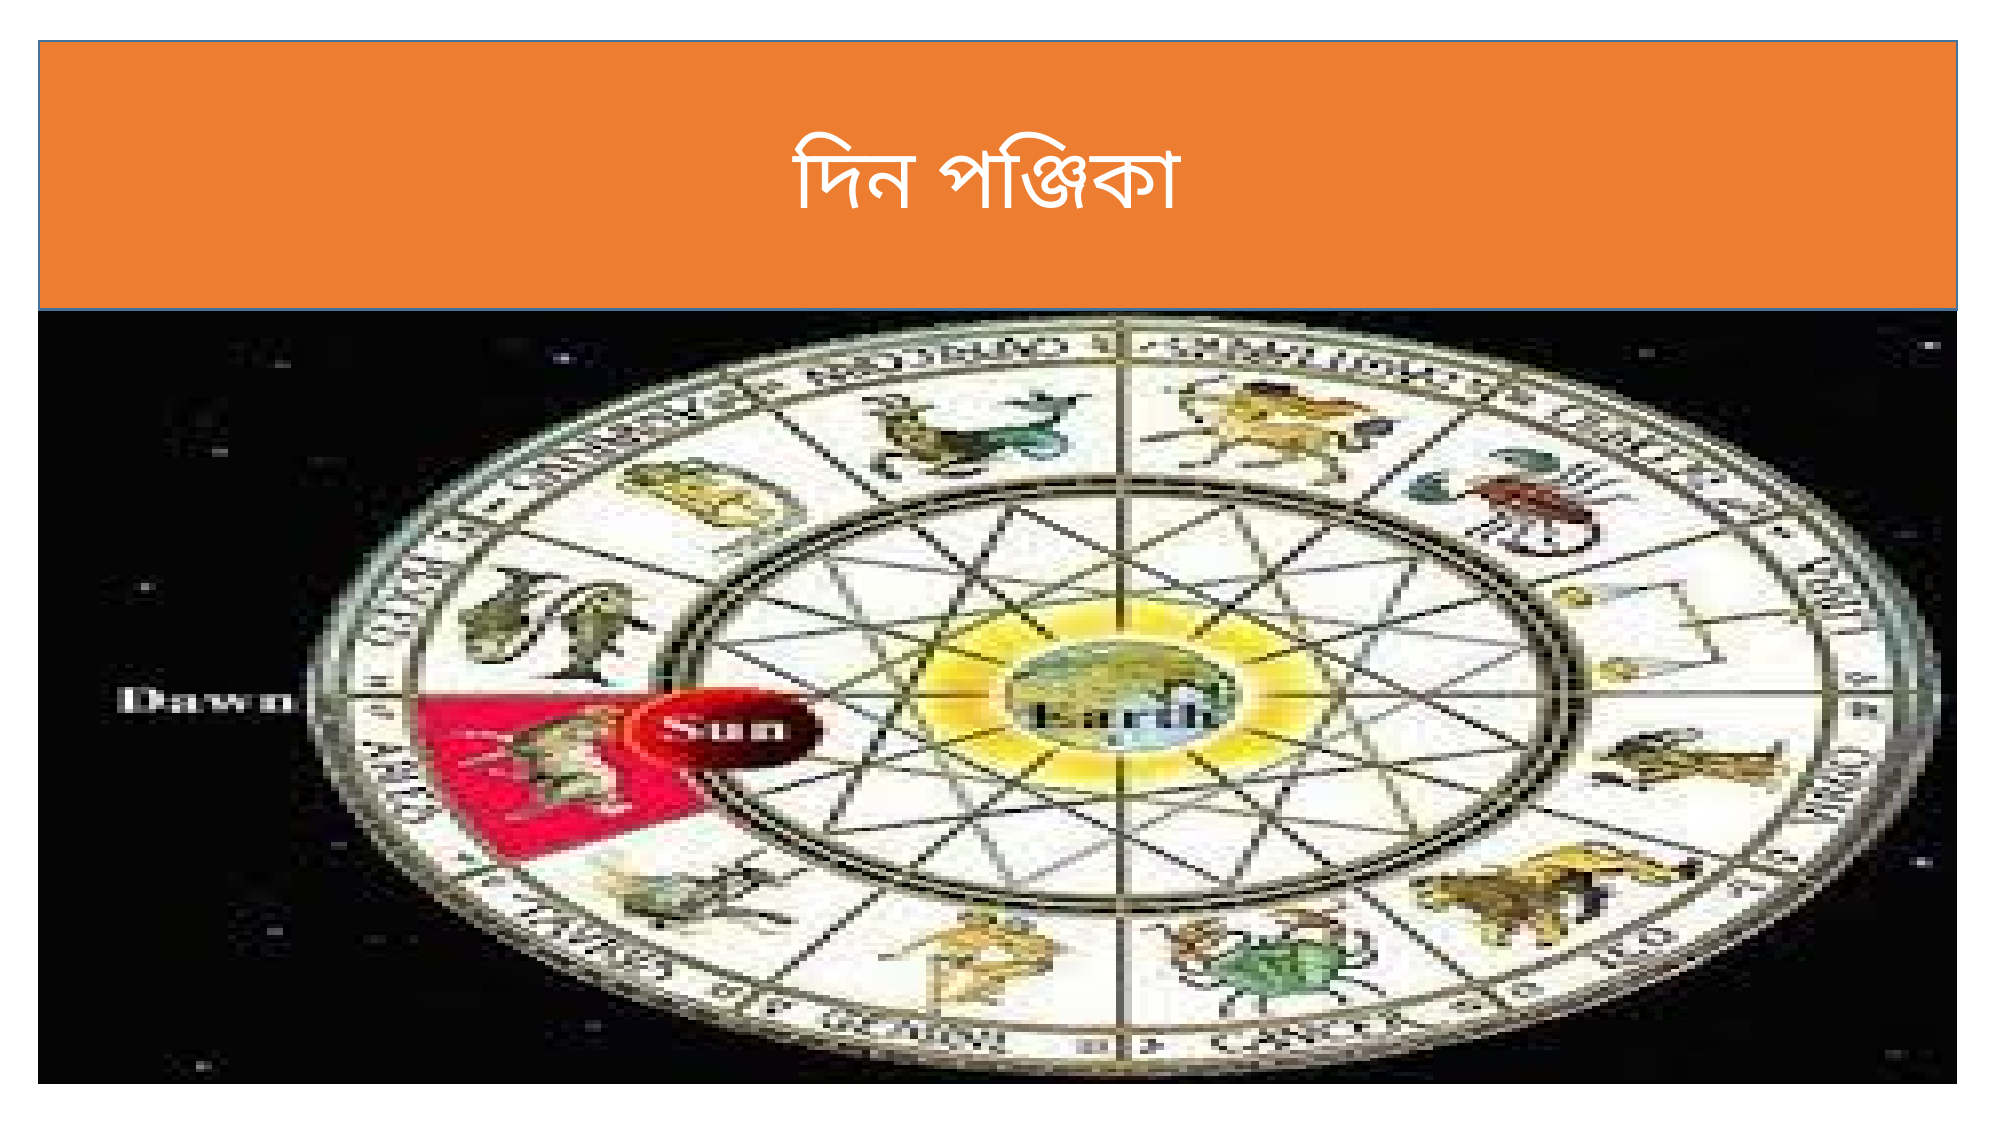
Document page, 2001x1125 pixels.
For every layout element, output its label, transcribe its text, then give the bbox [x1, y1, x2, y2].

text_box দিন পঞ্জিকা [38, 40, 1958, 311]
picture [38, 309, 1957, 1084]
